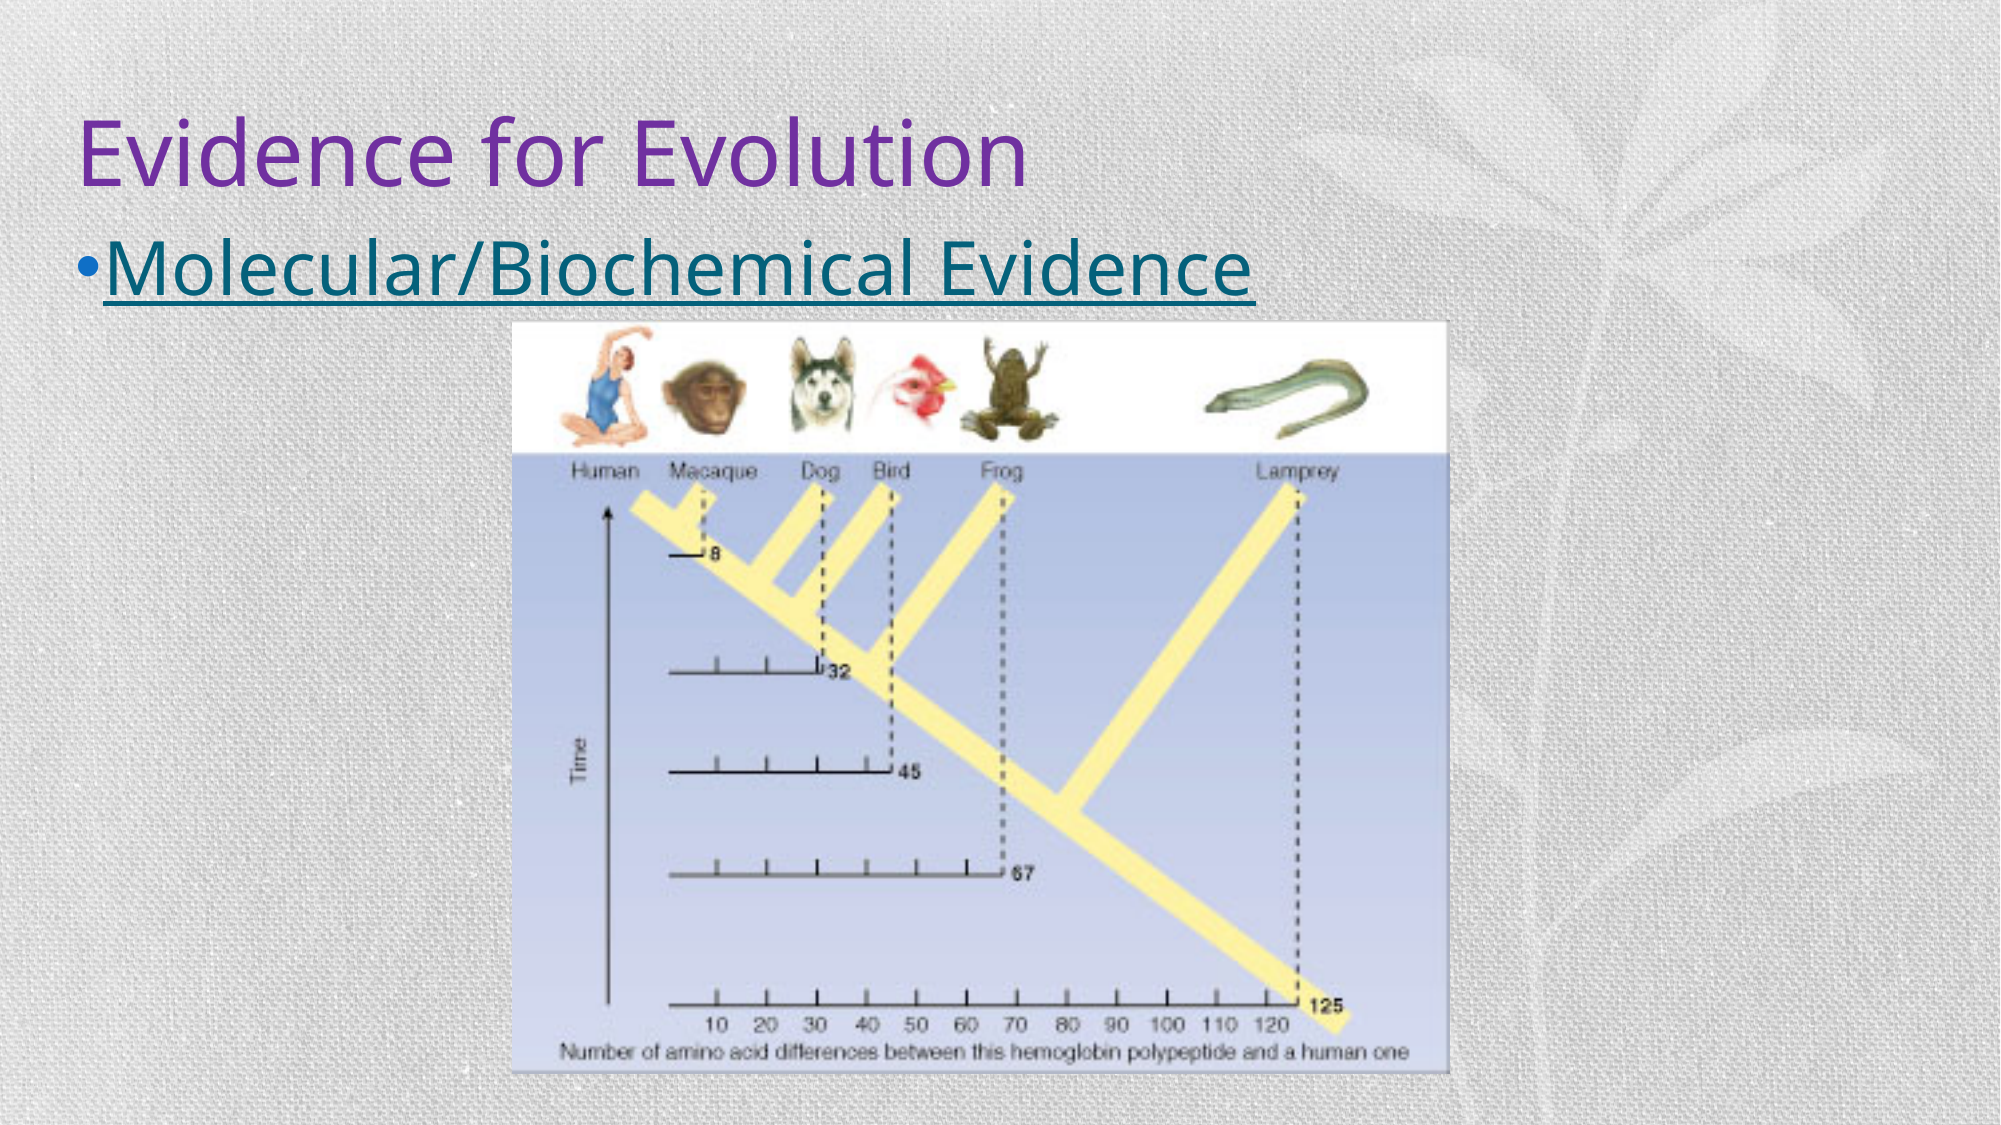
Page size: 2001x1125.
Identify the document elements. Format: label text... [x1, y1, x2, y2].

picture [512, 320, 1451, 1074]
list Molecular/Biochemical Evidence [60, 213, 1940, 1023]
title Evidence for Evolution [60, 37, 1940, 213]
